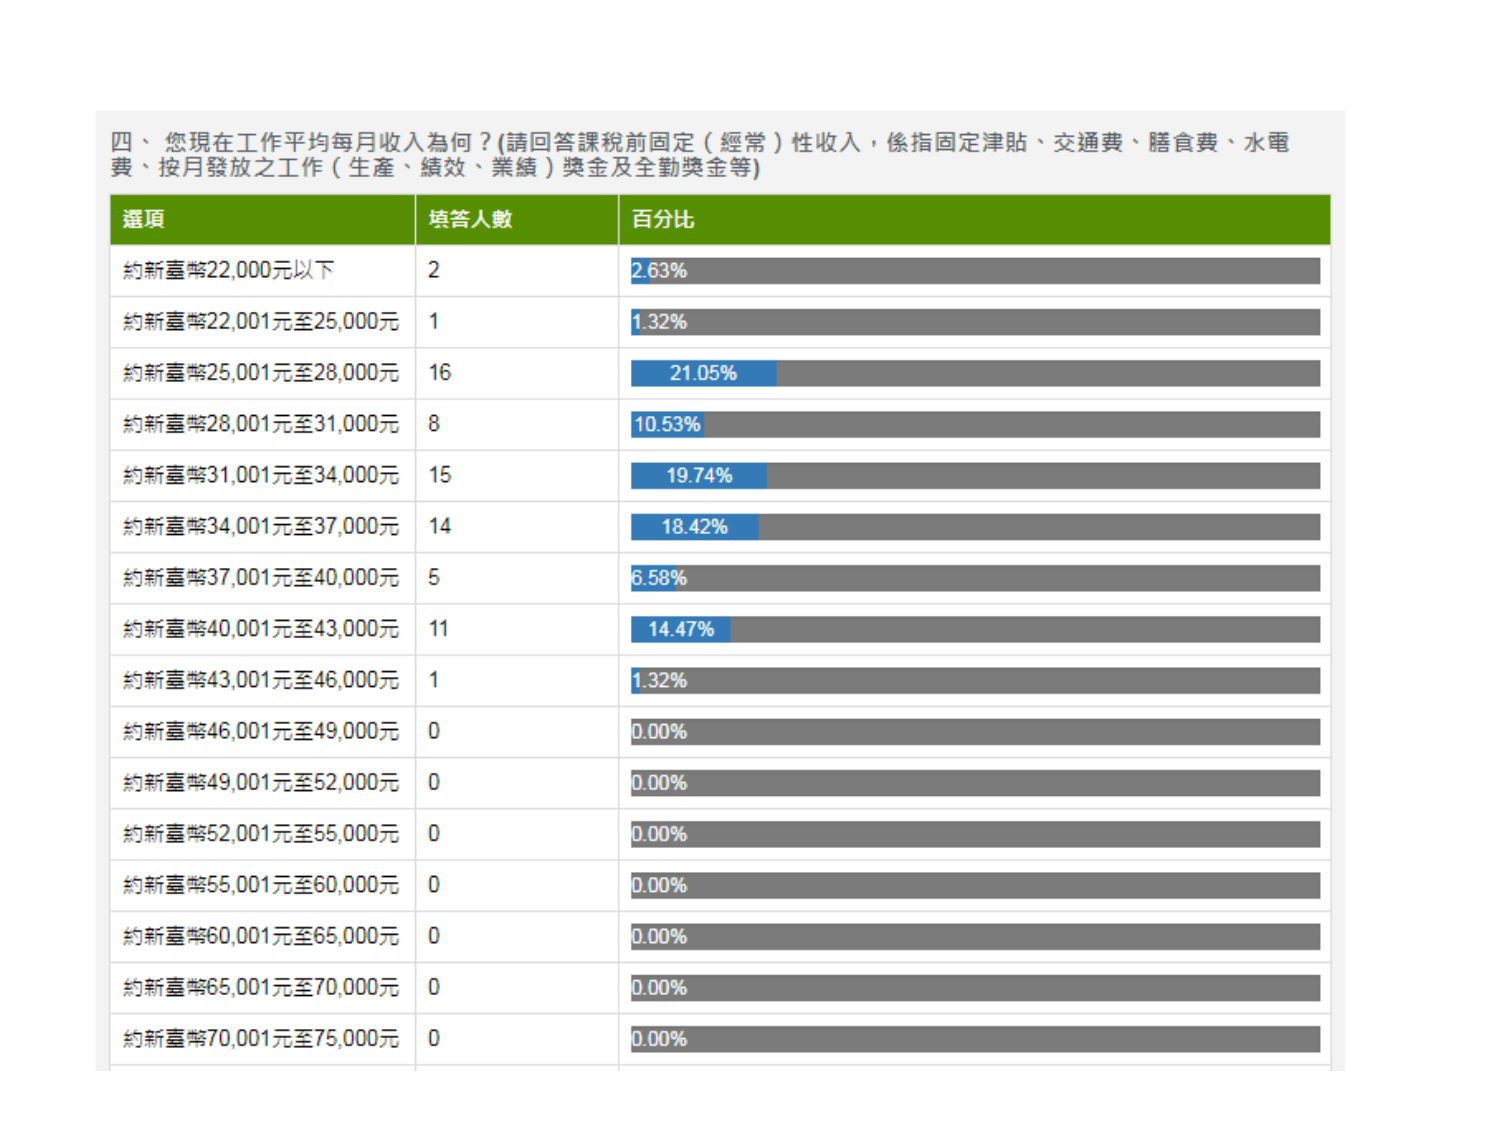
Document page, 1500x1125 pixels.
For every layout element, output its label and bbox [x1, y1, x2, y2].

picture [63, 105, 1367, 1071]
